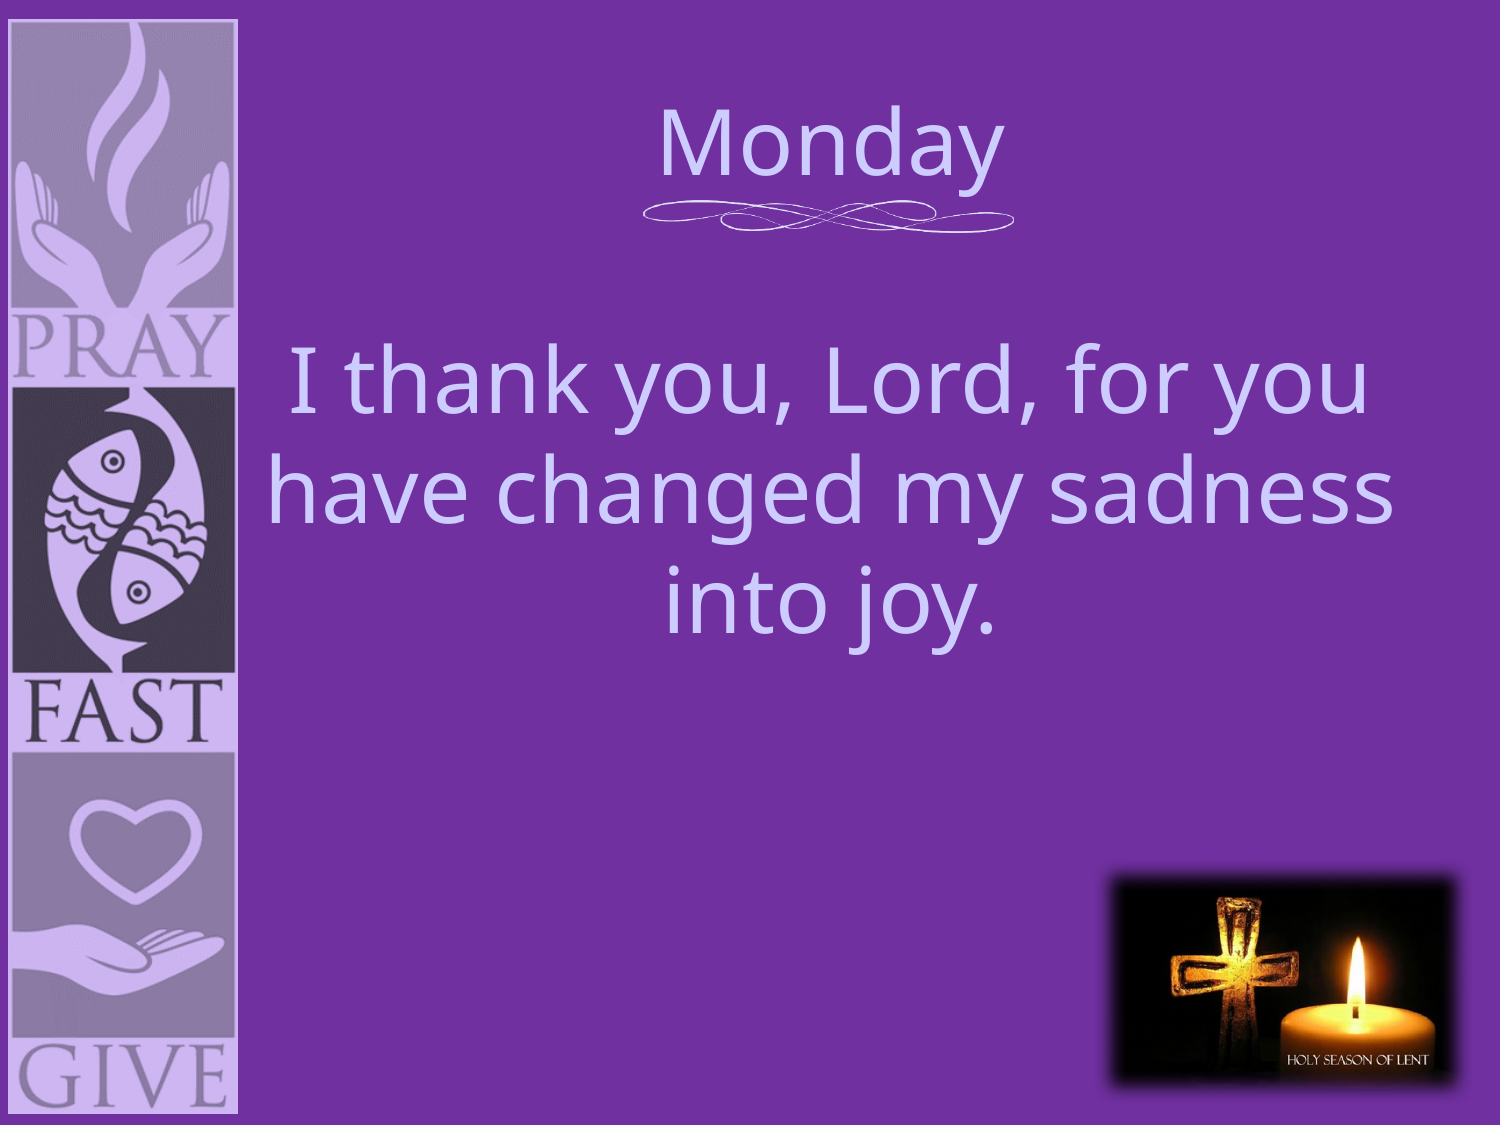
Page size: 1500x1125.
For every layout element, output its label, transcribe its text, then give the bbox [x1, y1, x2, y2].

title Monday [243, 45, 1425, 233]
picture [1092, 857, 1475, 1106]
list I thank you, Lord, for you have changed my sadness into joy. [243, 314, 1425, 1005]
picture [643, 200, 1015, 233]
picture [8, 18, 238, 1114]
